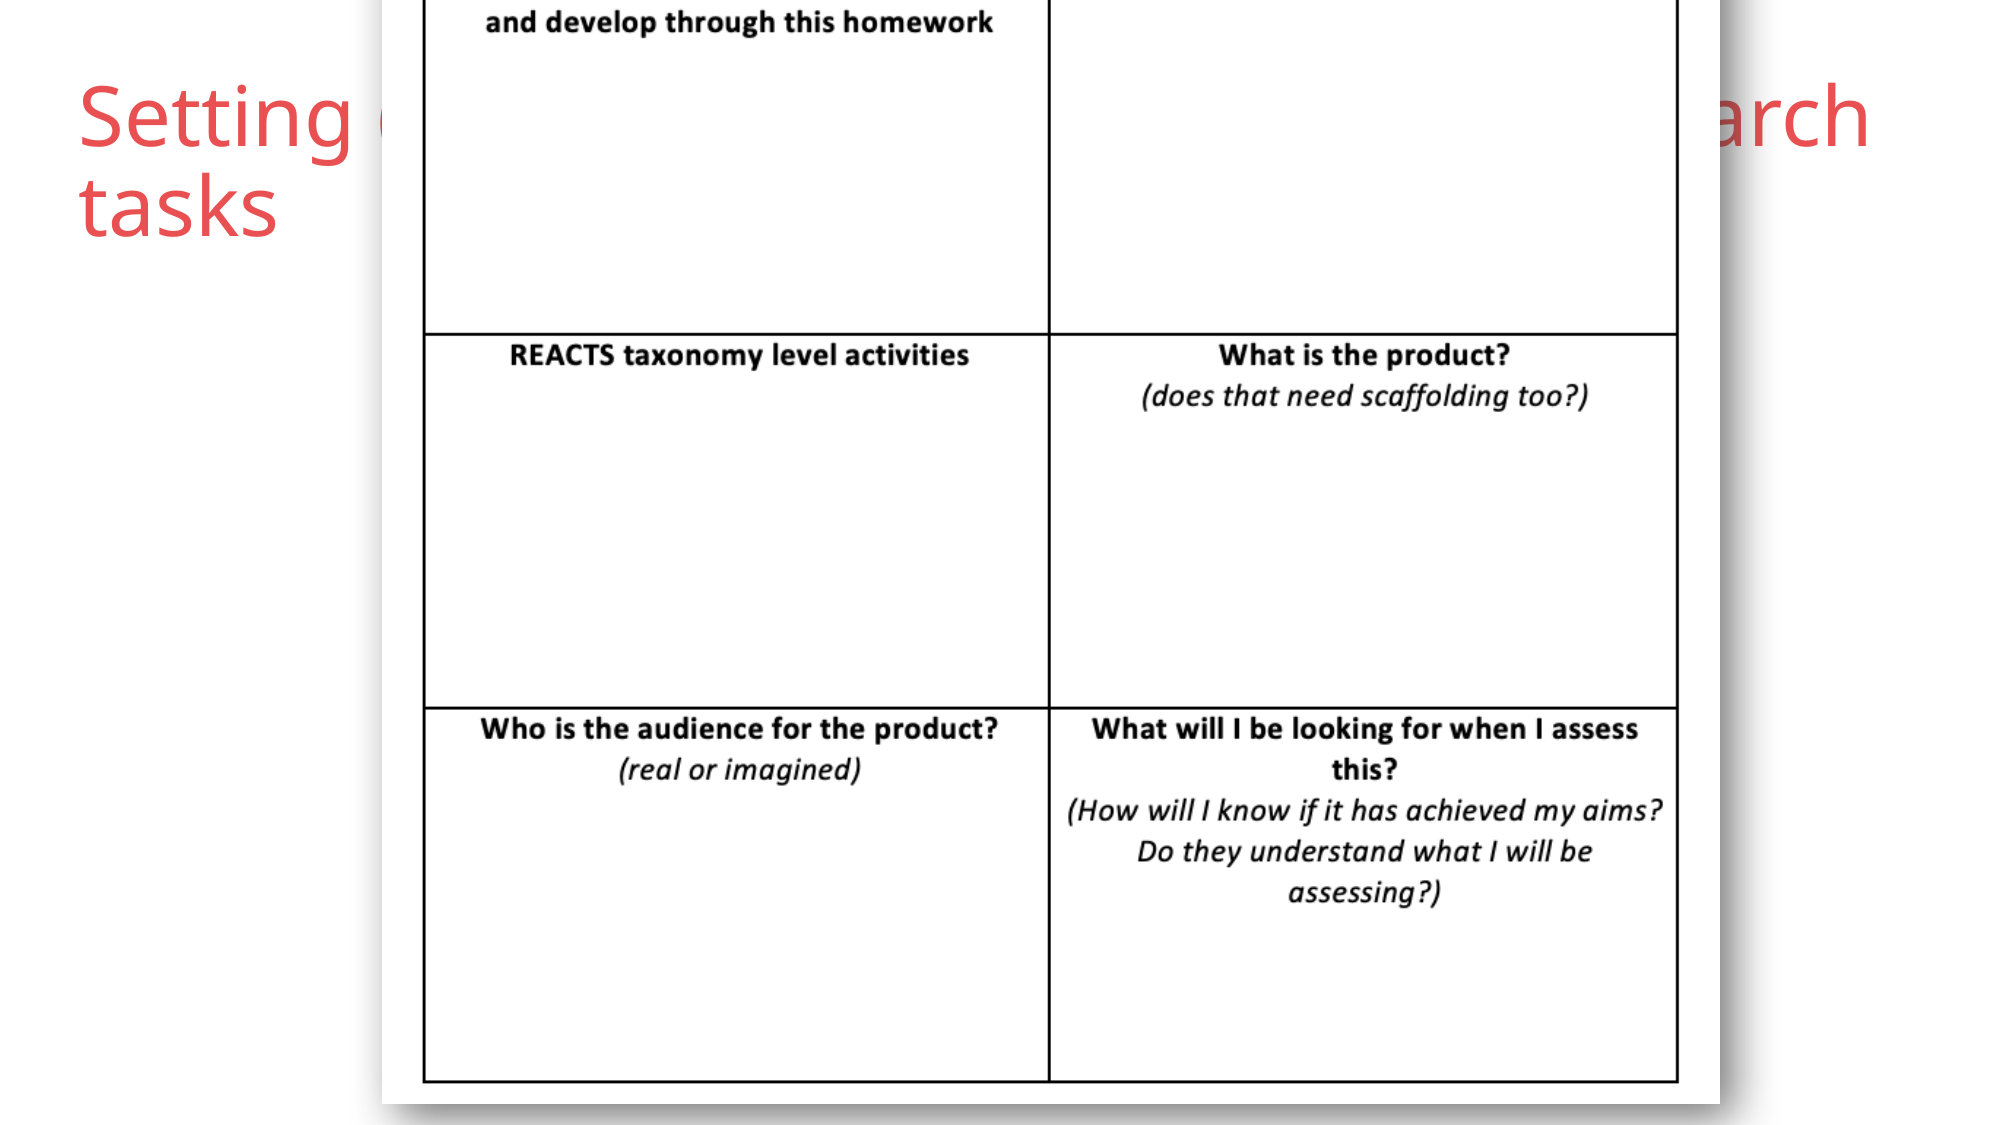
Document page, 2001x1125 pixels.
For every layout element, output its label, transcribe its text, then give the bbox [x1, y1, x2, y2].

picture [381, 0, 1720, 1104]
title Setting (and scaffolding) appropriate research tasks [63, 55, 363, 274]
title Setting (and scaffolding) appropriate research tasks [1769, 55, 1937, 274]
